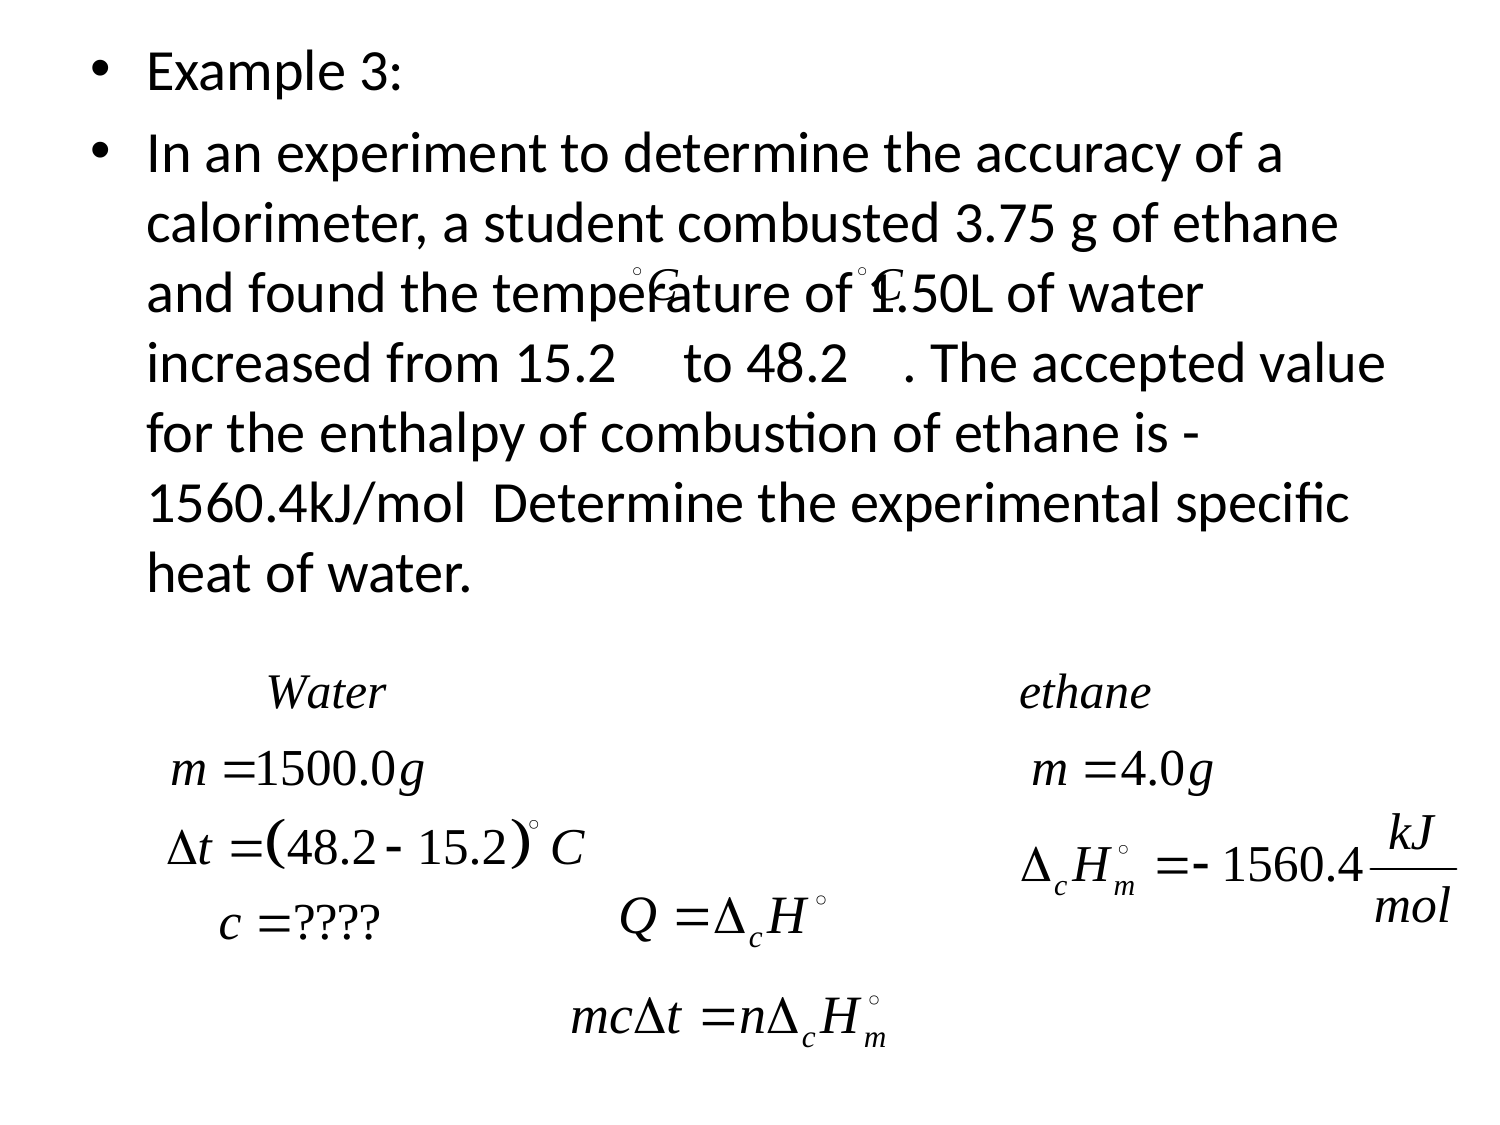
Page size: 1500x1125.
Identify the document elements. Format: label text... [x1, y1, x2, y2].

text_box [624, 249, 688, 313]
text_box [562, 974, 896, 1061]
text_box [1022, 737, 1226, 798]
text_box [157, 799, 599, 896]
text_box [211, 891, 389, 953]
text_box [1012, 799, 1470, 934]
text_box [612, 874, 838, 961]
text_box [849, 249, 913, 313]
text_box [161, 737, 439, 798]
list Example 3: In an experiment to determine the accuracy of a calorimeter, a student combusted 3.75 g of ethane and found the temperature of 1.50L of water increased from 15.2 to 48.2 . The accepted value for the enthalpy of combustion of ethane is -1560.4kJ/mol Determine the experimental specific heat of water. [75, 24, 1425, 1006]
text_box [262, 662, 1163, 721]
